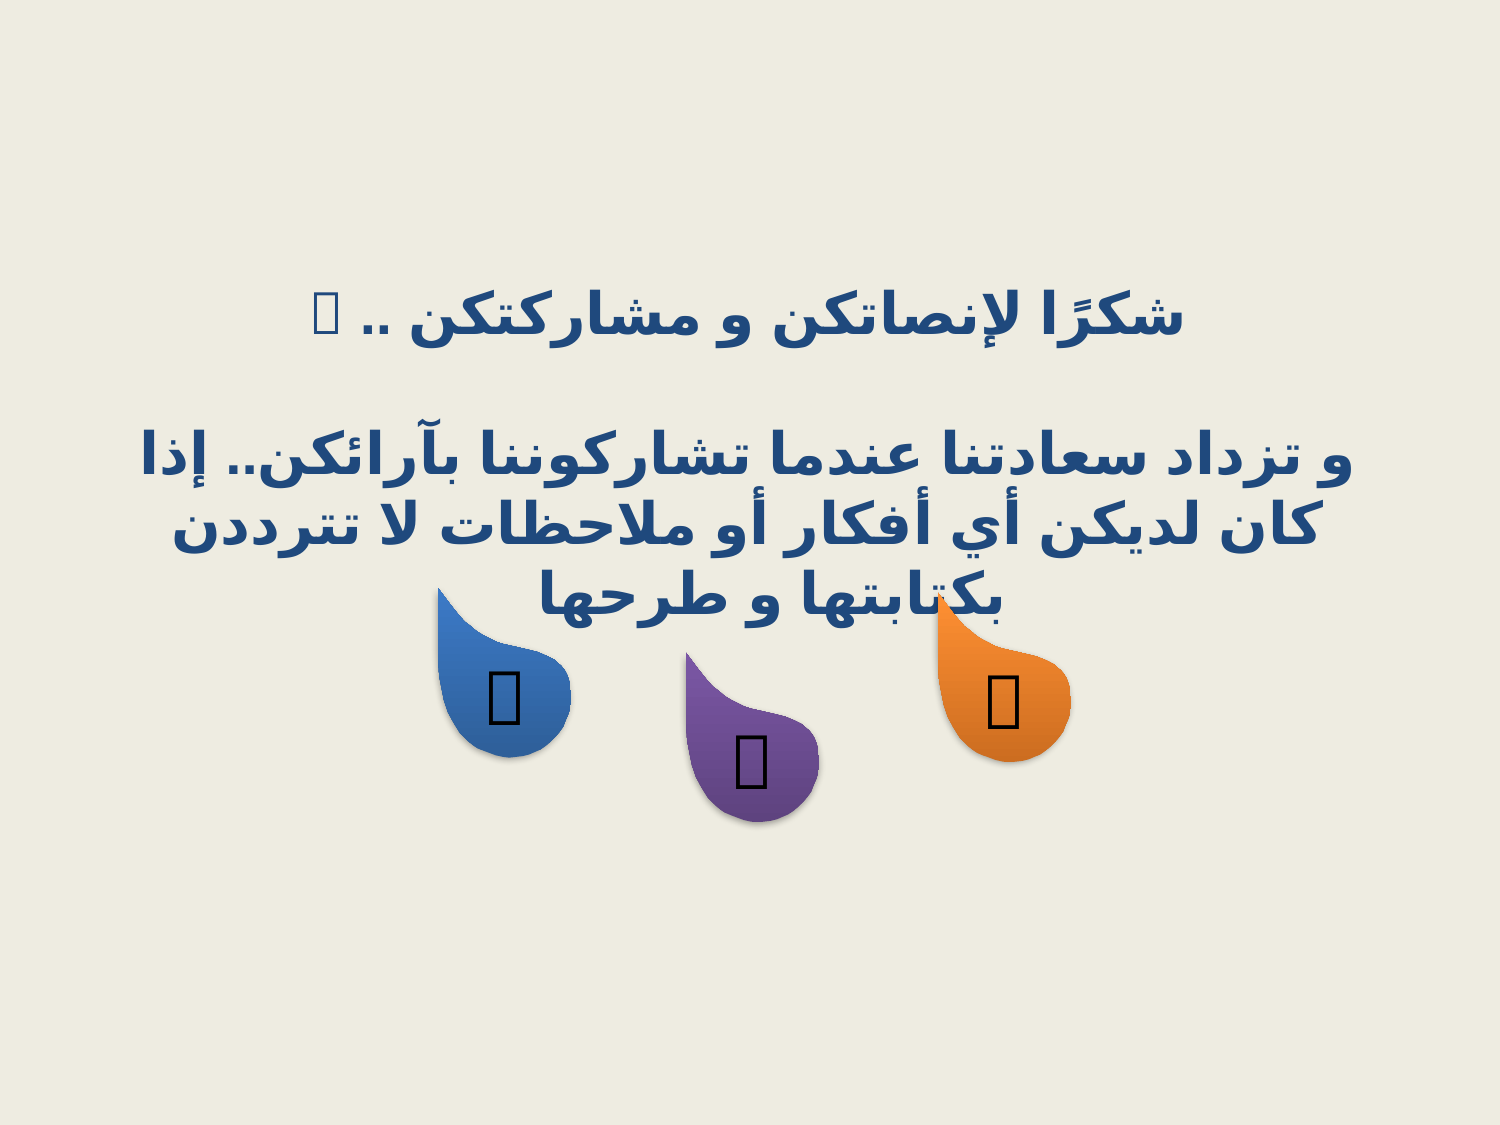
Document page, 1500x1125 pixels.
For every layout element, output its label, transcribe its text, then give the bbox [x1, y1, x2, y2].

text_box  [685, 652, 820, 823]
text_box  [437, 587, 572, 758]
text_box  [937, 592, 1072, 763]
text_box شكرًا لإنصاتكن و مشاركتكن ..  و تزداد سعادتنا عندما تشاركوننا بآرائكن.. إذا كان لديكن أي أفكار أو ملاحظات لا تترددن بكتابتها و طرحها [123, 309, 1372, 594]
